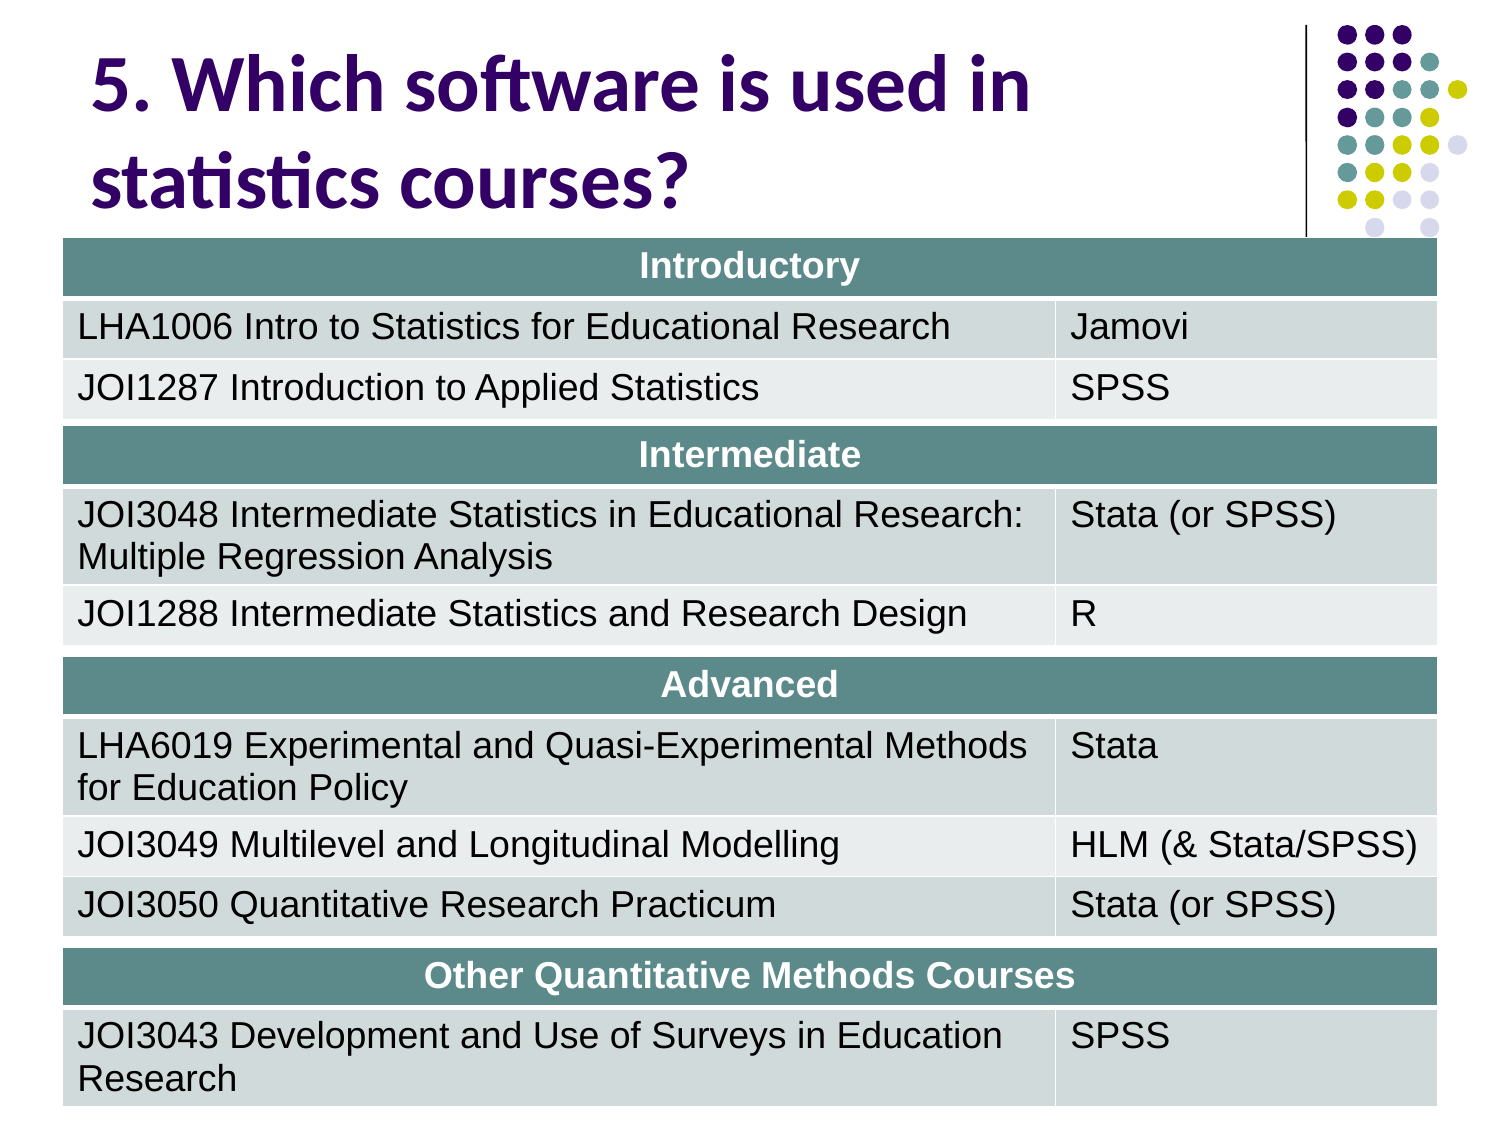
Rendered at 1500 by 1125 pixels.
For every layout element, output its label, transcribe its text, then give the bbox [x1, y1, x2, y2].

table_cell JOI1287 Introduction to Applied Statistics [63, 360, 1055, 419]
table_cell JOI3050 Quantitative Research Practicum [63, 877, 1055, 936]
table_cell JOI3048 Intermediate Statistics in Educational Research: Multiple Regression Analysis [63, 489, 1055, 584]
table_cell JOI3049 Multilevel and Longitudinal Modelling [63, 817, 1055, 876]
table_cell LHA6019 Experimental and Quasi-Experimental Methods for Education Policy [63, 719, 1055, 815]
table_header Advanced [63, 657, 1437, 714]
table_cell SPSS [1056, 360, 1437, 419]
table_cell JOI1288 Intermediate Statistics and Research Design [63, 586, 1055, 645]
table_header Intermediate [63, 426, 1437, 484]
table_header Other Quantitative Methods Courses [63, 948, 1437, 1005]
table_cell HLM (& Stata/SPSS) [1056, 817, 1437, 876]
table_header Introductory [63, 238, 1437, 296]
table_cell Stata (or SPSS) [1056, 877, 1437, 936]
table_cell LHA1006 Intro to Statistics for Educational Research [63, 301, 1055, 358]
table_cell R [1056, 586, 1437, 645]
table_cell Stata (or SPSS) [1056, 489, 1437, 584]
table_cell JOI3043 Development and Use of Surveys in Education Research [63, 1010, 1055, 1106]
table_cell Stata [1056, 719, 1437, 815]
title 5. Which software is used in statistics courses? [75, 20, 1313, 233]
table_cell SPSS [1056, 1010, 1437, 1106]
table_cell Jamovi [1056, 301, 1437, 358]
